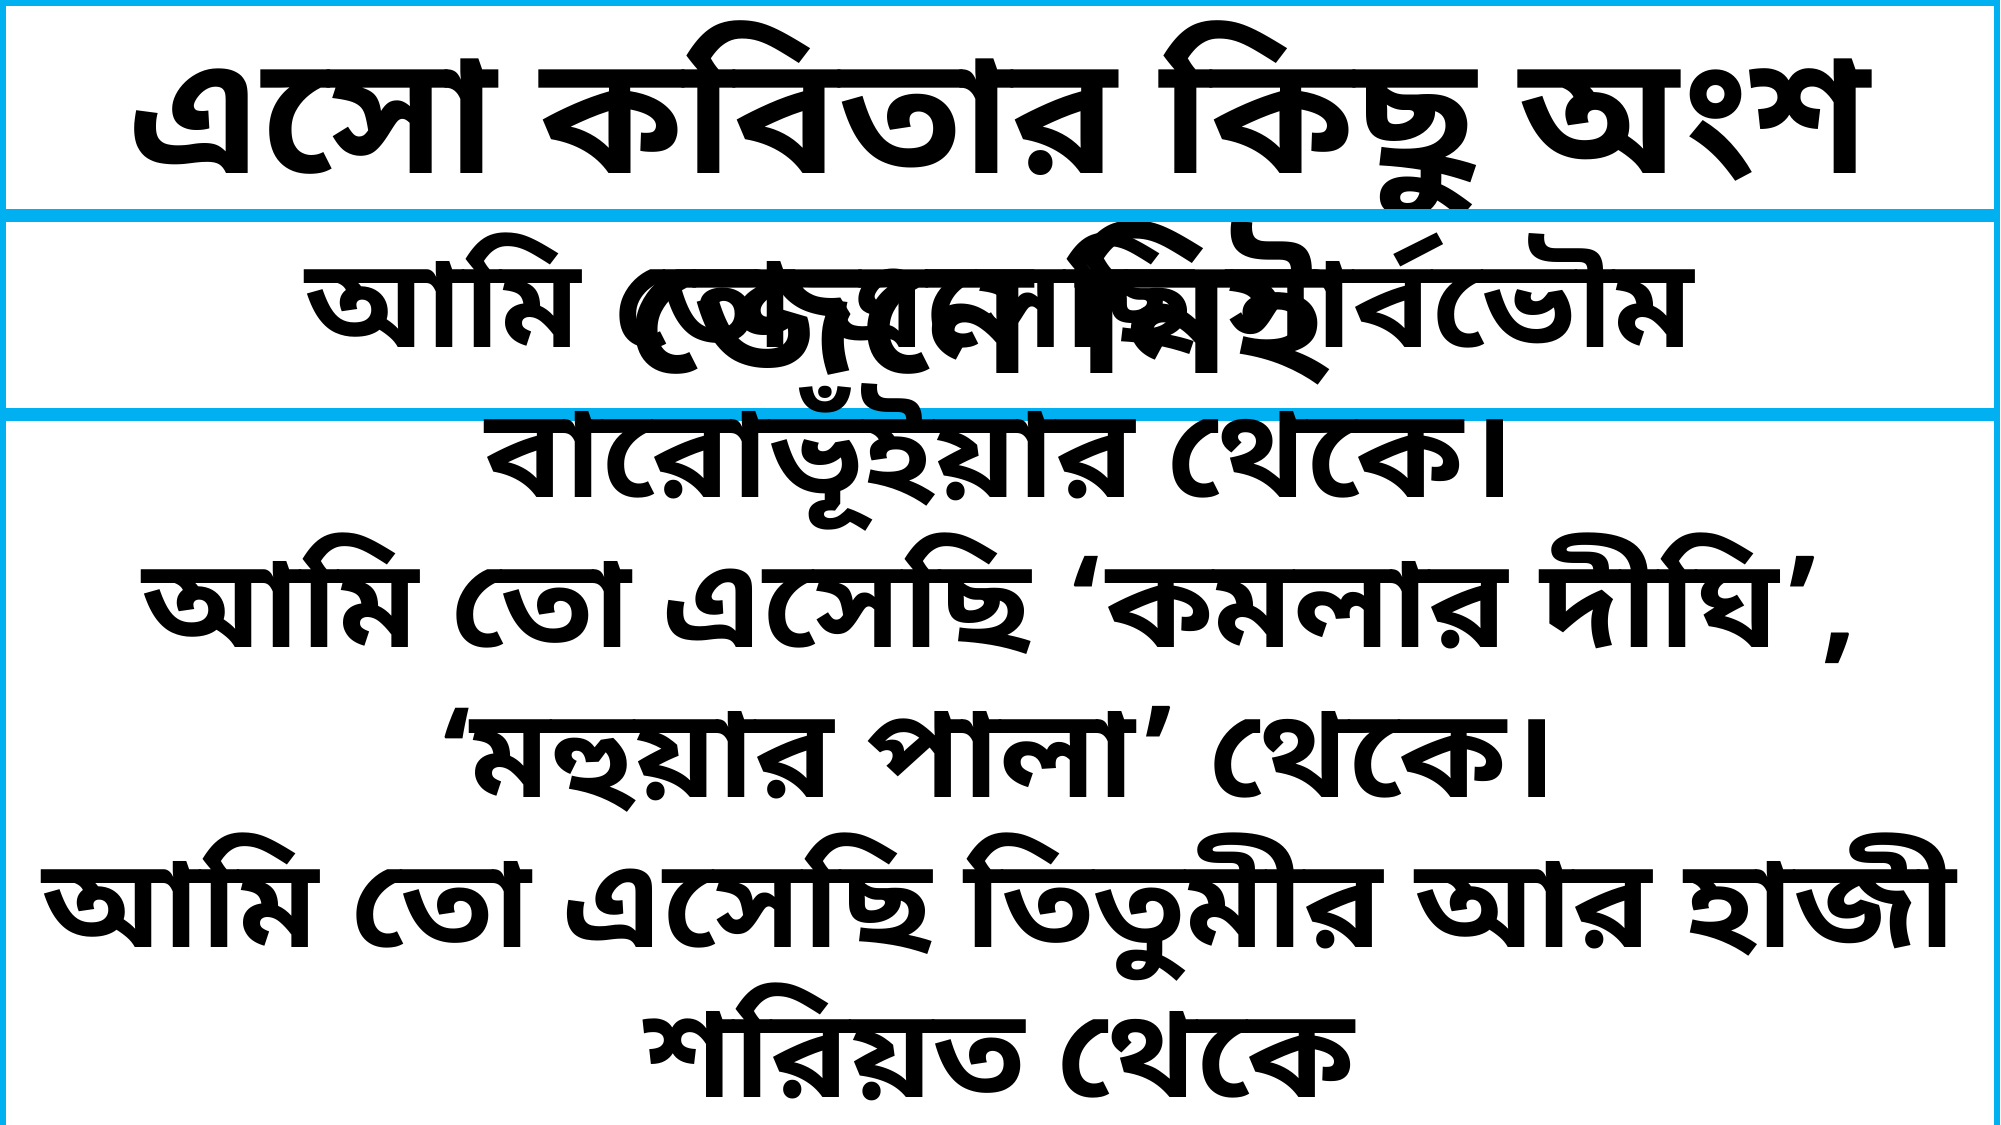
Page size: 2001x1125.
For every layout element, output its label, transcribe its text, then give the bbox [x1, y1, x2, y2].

text_box এসো কবিতার কিছু অংশ জেনে নিই [0, 0, 2000, 215]
text_box আমি তো এসেছি সার্বভৌম বারোভূঁইয়ার থেকে। আমি তো এসেছি ‘কমলার দীঘি’, ‘মহুয়ার পালা’ থেকে। আমি তো এসেছি তিতুমীর আর হাজী শরিয়ত থেকে আমি তো এসেছি গীতাঞ্জলি ও অগ্নিবীণার থেকে [0, 215, 2000, 1125]
